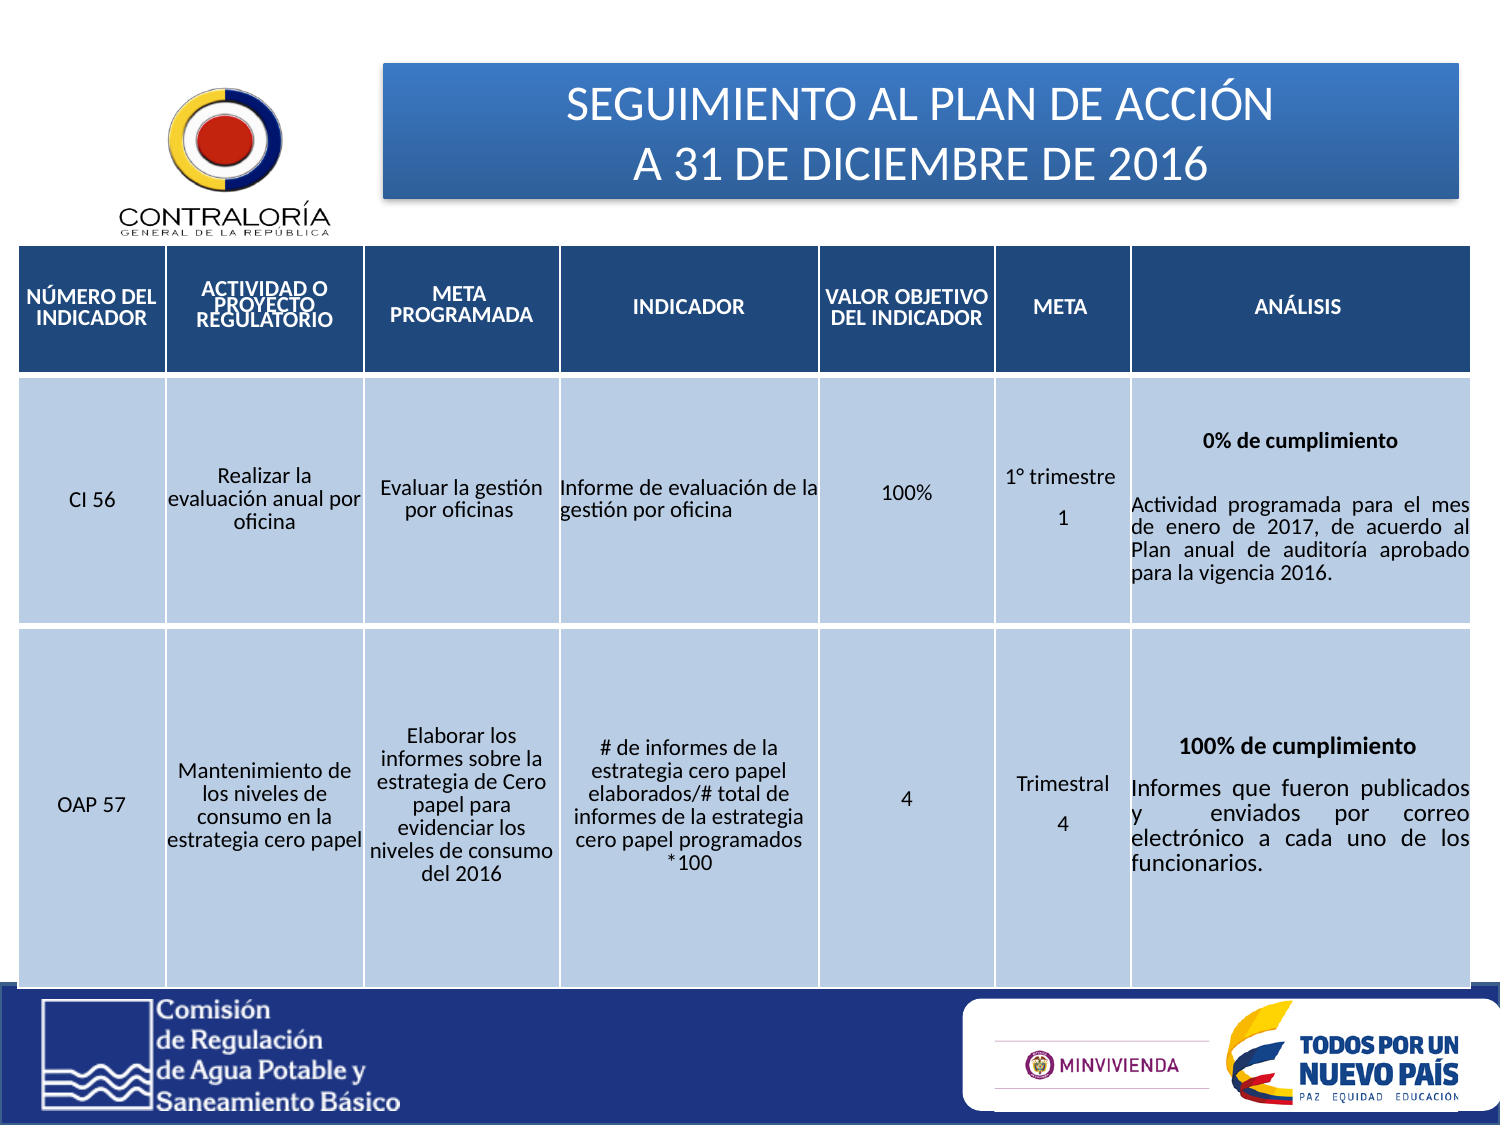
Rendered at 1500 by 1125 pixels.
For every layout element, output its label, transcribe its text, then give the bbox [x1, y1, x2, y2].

table_header ACTIVIDAD O PROYECTO REGULATORIO [167, 246, 363, 372]
picture [111, 77, 337, 244]
text_box SEGUIMIENTO AL PLAN DE ACCIÓN A 31 DE DICIEMBRE DE 2016 [383, 63, 1459, 199]
table_header VALOR OBJETIVO DEL INDICADOR [820, 246, 994, 372]
table_cell Realizar la evaluación anual por oficina [167, 378, 363, 623]
table_cell 100% [820, 378, 994, 623]
picture [994, 999, 1459, 1112]
table_header NÚMERO DEL INDICADOR [19, 246, 165, 372]
table_cell 100% de cumplimiento Informes que fueron publicados y enviados por correo electrónico a cada uno de los funcionarios. [1132, 629, 1470, 987]
table_cell OAP 57 [19, 629, 165, 987]
table_cell 4 [820, 629, 994, 987]
table_cell 0% de cumplimiento Actividad programada para el mes de enero de 2017, de acuerdo al Plan anual de auditoría aprobado para la vigencia 2016. [1132, 378, 1470, 623]
table_cell Trimestral 4 [996, 629, 1130, 987]
table_cell CI 56 [19, 378, 165, 623]
table_header META [996, 246, 1130, 372]
table_header ANÁLISIS [1132, 246, 1470, 372]
table_cell 1° trimestre 1 [996, 378, 1130, 623]
table_cell # de informes de la estrategia cero papel elaborados/# total de informes de la estrategia cero papel programados *100 [561, 629, 818, 987]
table_header META PROGRAMADA [365, 246, 559, 372]
table_cell Informe de evaluación de la gestión por oficina [561, 378, 818, 623]
table_cell Elaborar los informes sobre la estrategia de Cero papel para evidenciar los niveles de consumo del 2016 [365, 629, 559, 987]
picture [41, 999, 400, 1111]
table_cell Evaluar la gestión por oficinas [365, 378, 559, 623]
table_cell Mantenimiento de los niveles de consumo en la estrategia cero papel [167, 629, 363, 987]
table_header INDICADOR [561, 246, 818, 372]
